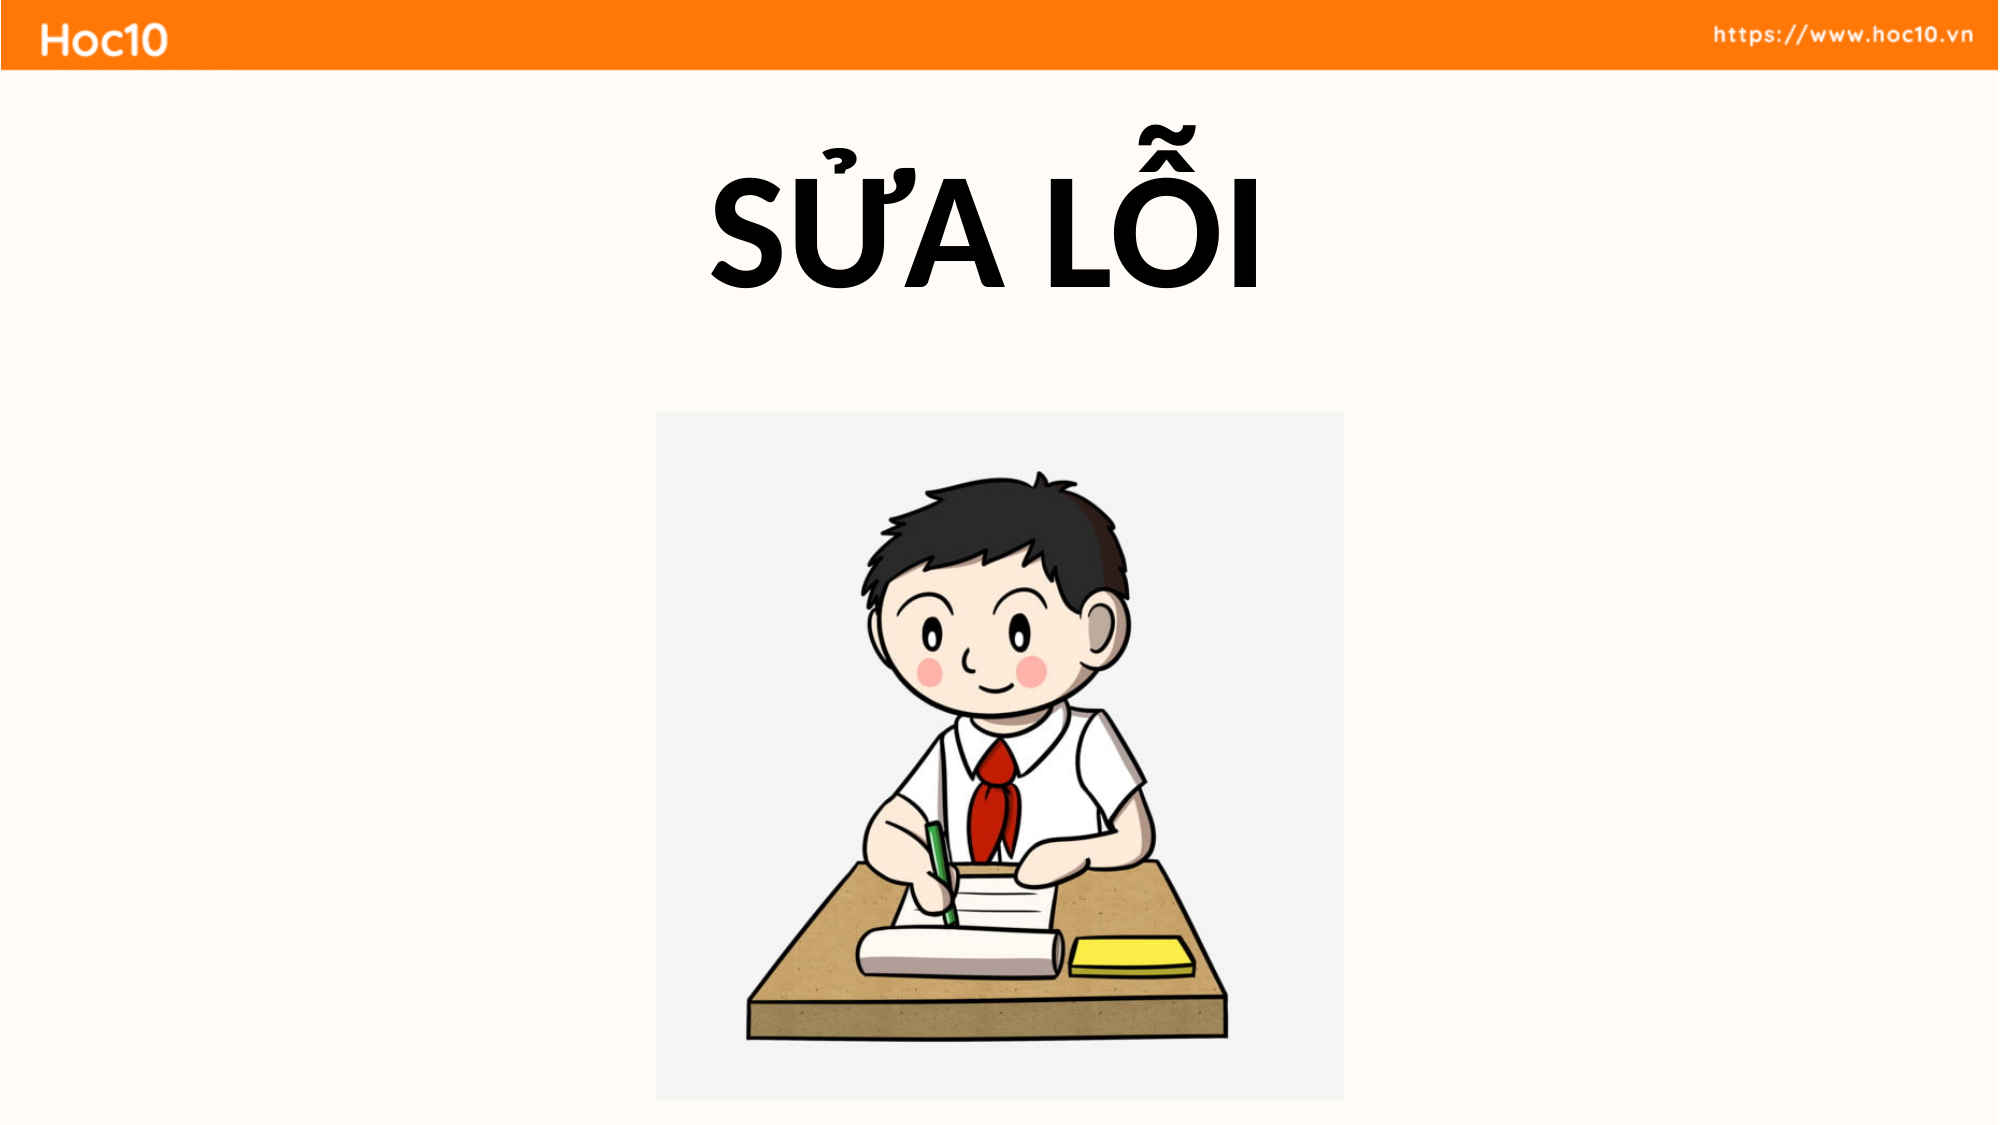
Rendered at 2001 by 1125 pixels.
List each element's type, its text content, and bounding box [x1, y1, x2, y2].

picture [1, 0, 1998, 1125]
title SỬA LỖI [693, 112, 1307, 330]
